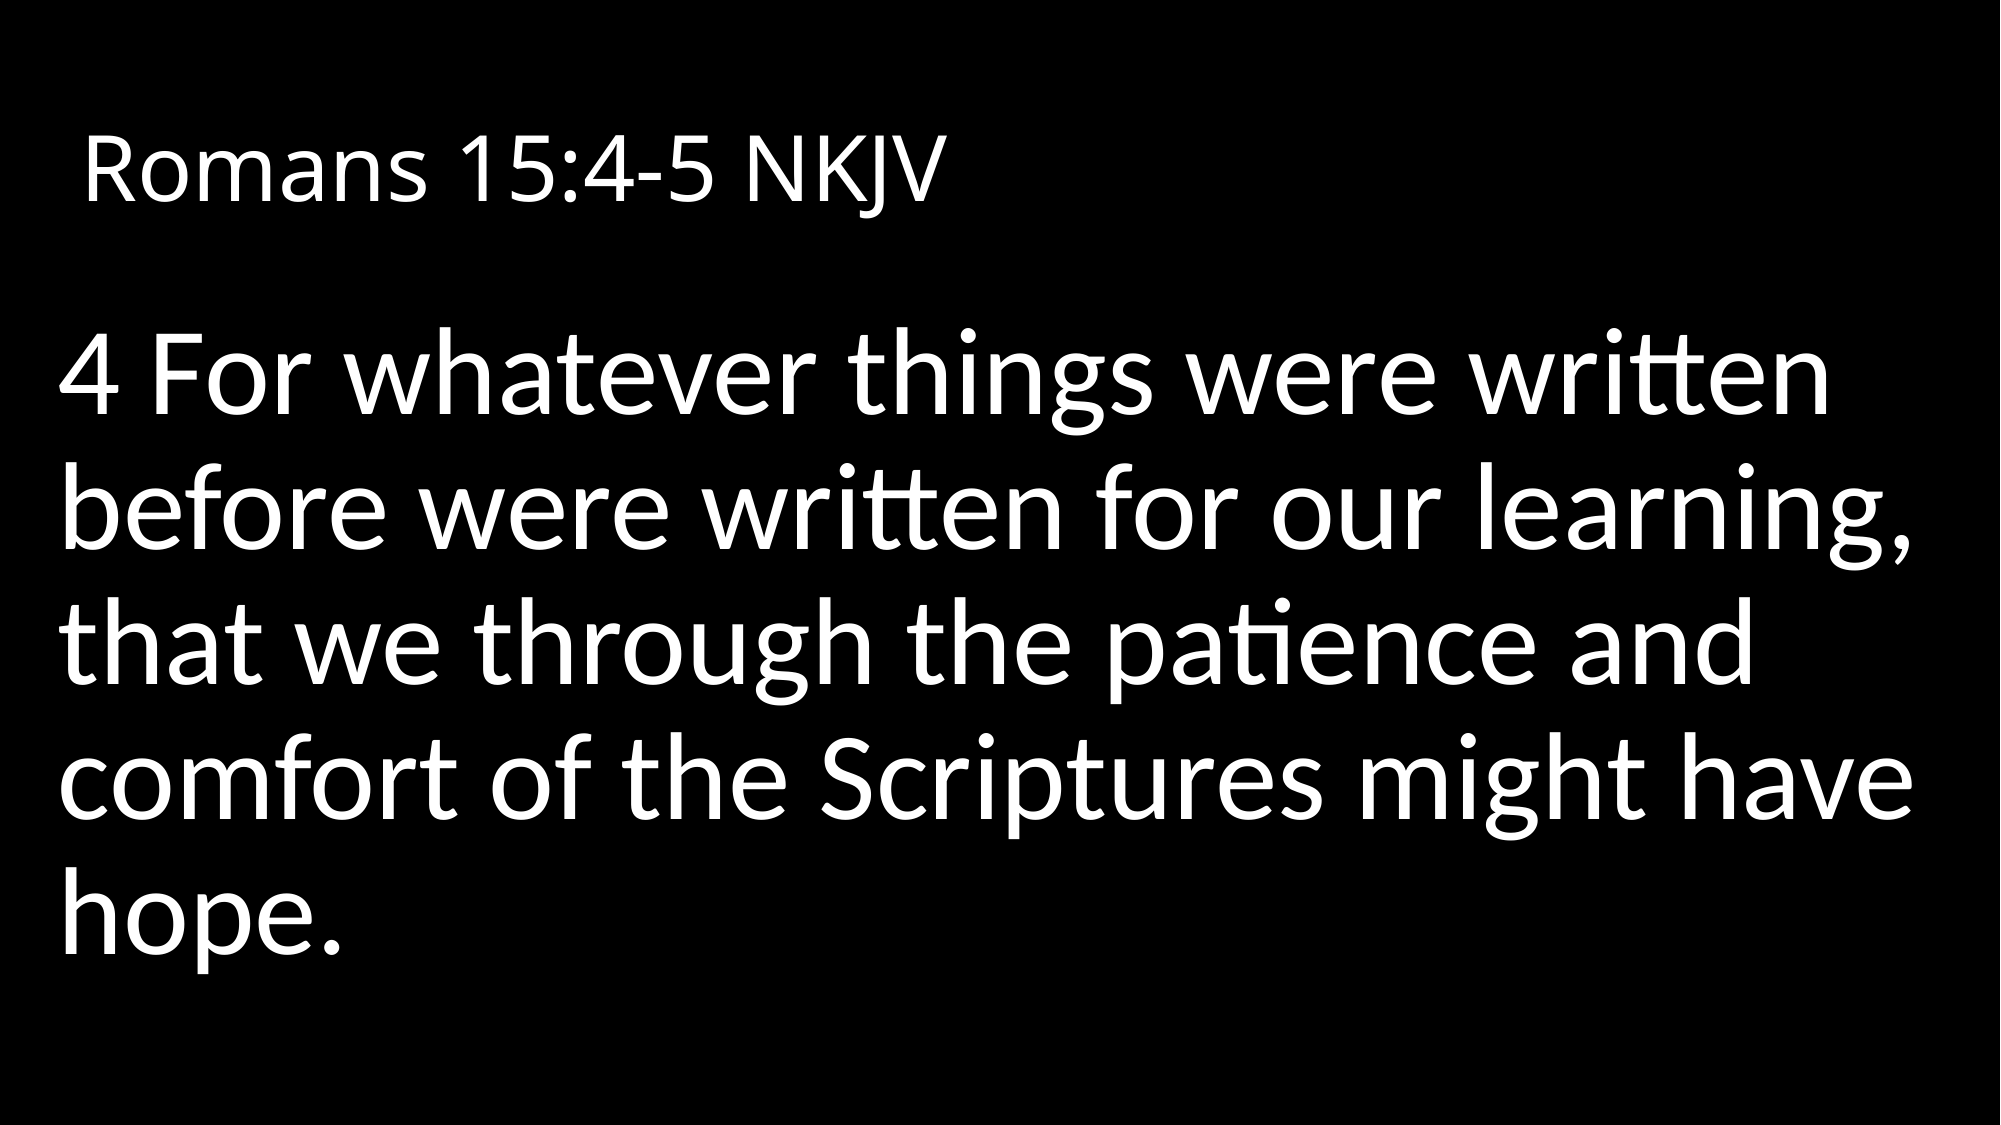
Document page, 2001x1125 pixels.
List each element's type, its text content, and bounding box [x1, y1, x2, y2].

list 4 For whatever things were written before were written for our learning, that we through the patience and comfort of the Scriptures might have hope. [42, 299, 1967, 1014]
title Romans 15:4-5 NKJV [65, 63, 1791, 281]
